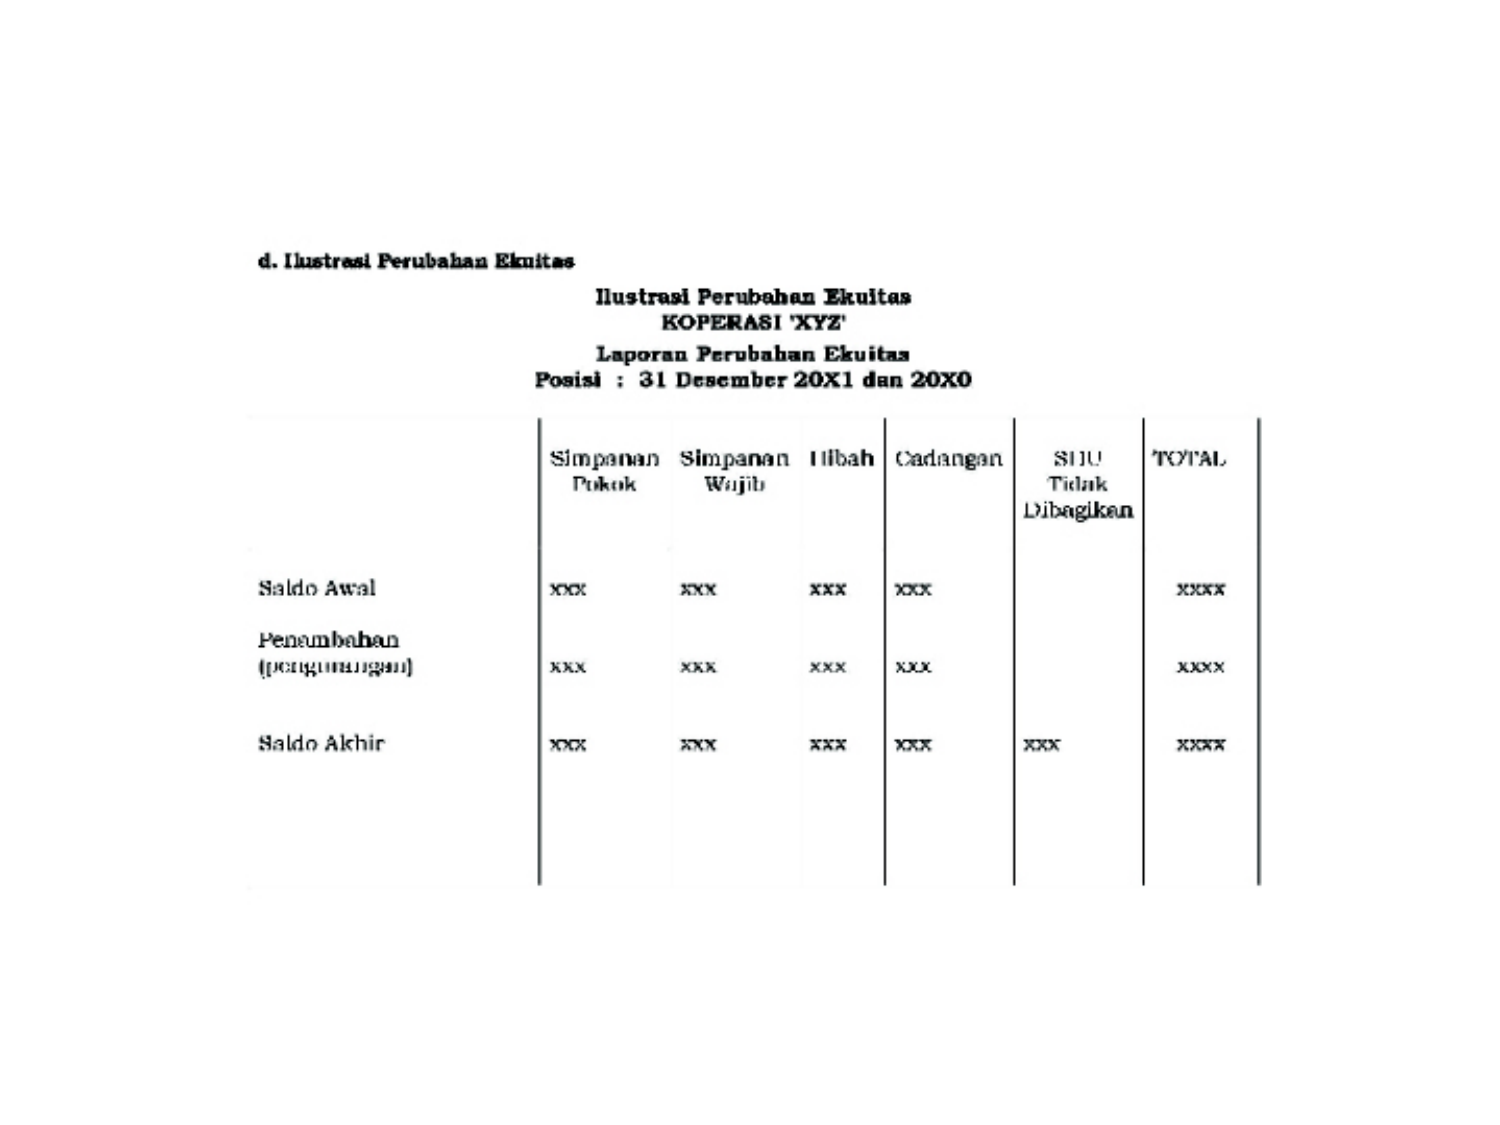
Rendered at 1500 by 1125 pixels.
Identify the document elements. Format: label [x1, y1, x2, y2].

picture [211, 170, 1289, 955]
